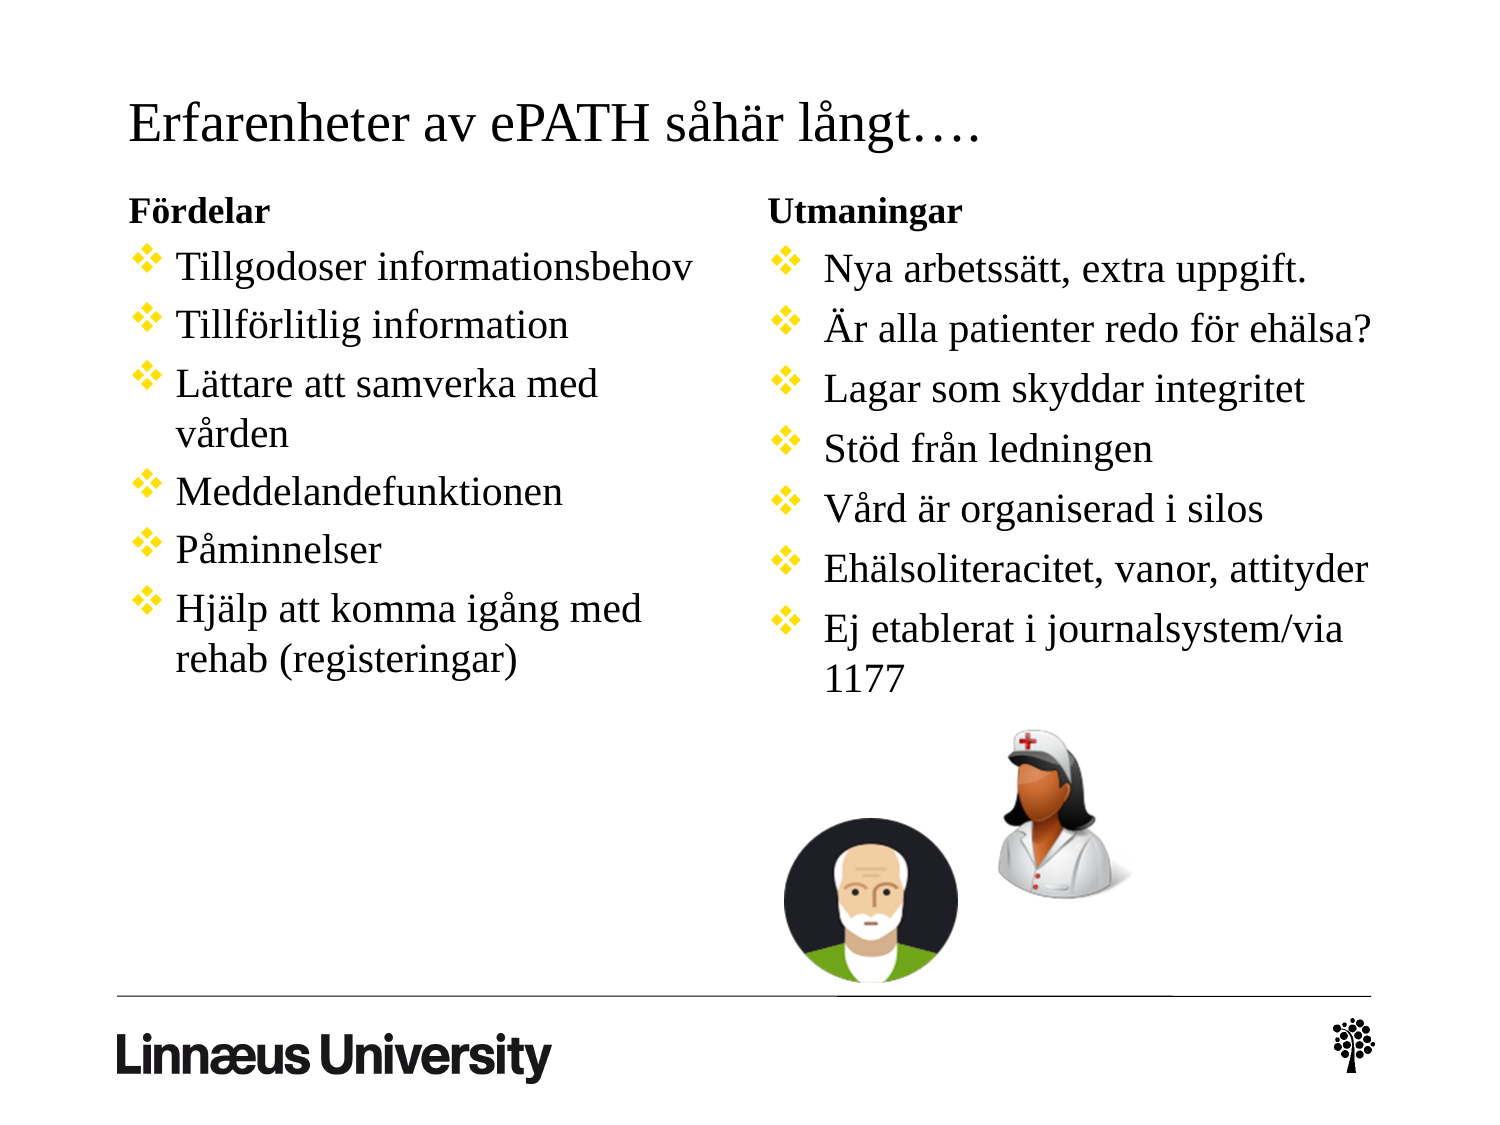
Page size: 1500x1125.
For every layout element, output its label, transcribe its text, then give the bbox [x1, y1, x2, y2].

list Utmaningar Nya arbetssätt, extra uppgift. Är alla patienter redo för ehälsa? Lagar som skyddar integritet Stöd från ledningen Vård är organiserad i silos Ehälsoliteracitet, vanor, attityder Ej etablerat i journalsystem/via 1177 [752, 178, 1391, 854]
picture [1333, 1018, 1375, 1073]
picture [984, 727, 1159, 901]
picture [117, 1033, 552, 1084]
picture [783, 818, 958, 983]
list Fördelar Tillgodoser informationsbehov Tillförlitlig information Lättare att samverka med vården Meddelandefunktionen Påminnelser Hjälp att komma igång med rehab (registeringar) [113, 178, 730, 941]
title Erfarenheter av ePATH såhär långt…. [113, 88, 1368, 179]
